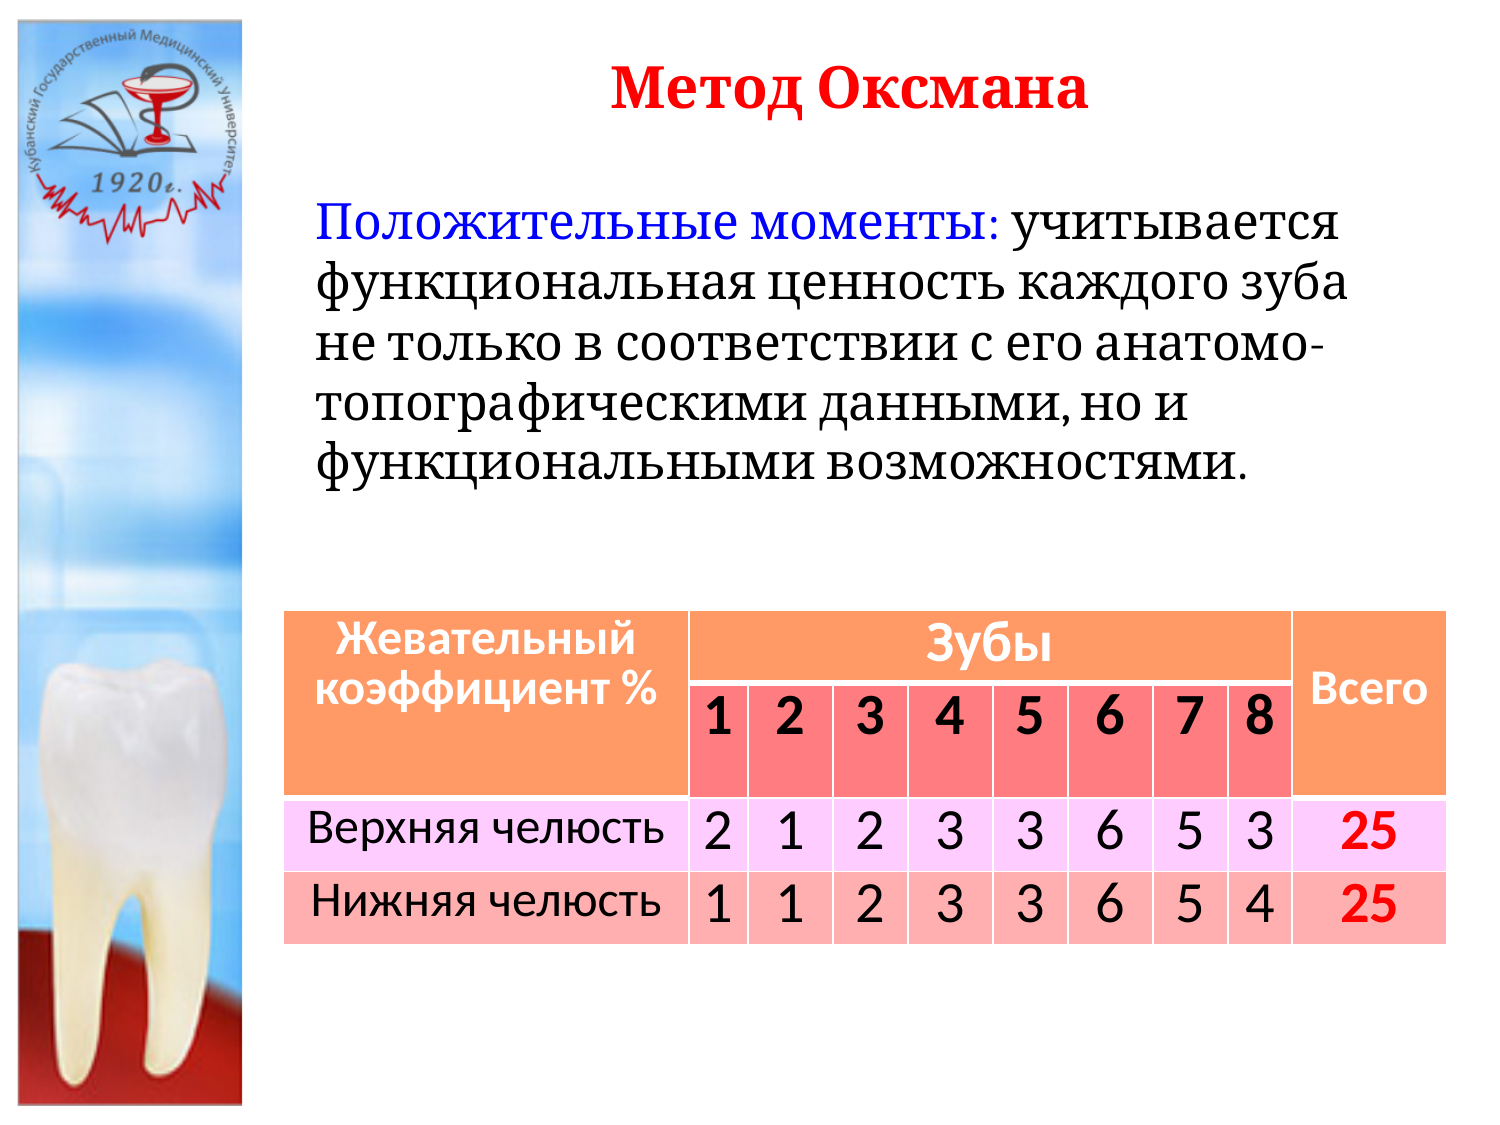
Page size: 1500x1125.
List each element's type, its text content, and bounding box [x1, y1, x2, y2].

table_cell 1 [690, 686, 747, 797]
table_header Всего [1293, 611, 1446, 795]
table_cell Верхняя челюсть [284, 801, 688, 871]
table_cell 5 [1154, 799, 1227, 871]
table_cell 6 [1069, 799, 1152, 871]
table_cell 3 [1229, 799, 1291, 871]
text_box Метод Оксмана Положительные моменты: учитывается функциональная ценность каждого зуба не только в соответствии с его анатомо-топографическими данными, но и функциональными возможностями. [301, 42, 1400, 558]
table_cell 1 [690, 872, 747, 944]
table_cell 2 [834, 799, 907, 871]
table_cell 25 [1293, 872, 1446, 944]
table_cell 7 [1154, 686, 1227, 797]
table_cell 3 [994, 799, 1067, 871]
table_cell 3 [909, 872, 992, 944]
table_cell Нижняя челюсть [284, 872, 688, 944]
table_cell 1 [749, 799, 832, 871]
table_header Жевательный коэффициент % [284, 611, 688, 795]
table_cell 4 [909, 686, 992, 797]
table_cell 2 [749, 686, 832, 797]
table_cell 25 [1293, 801, 1446, 871]
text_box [17, 18, 243, 1107]
table_cell 3 [909, 799, 992, 871]
table_header Зубы [690, 611, 1291, 680]
table_cell 6 [1069, 872, 1152, 944]
table_cell 6 [1069, 686, 1152, 797]
table_cell 2 [690, 799, 747, 871]
table_cell 3 [994, 872, 1067, 944]
table_cell 2 [834, 872, 907, 944]
table_cell 5 [994, 686, 1067, 797]
table_cell 5 [1154, 872, 1227, 944]
table_cell 3 [834, 686, 907, 797]
table_cell 8 [1229, 686, 1291, 797]
table_cell 1 [749, 872, 832, 944]
table_cell 4 [1229, 872, 1291, 944]
